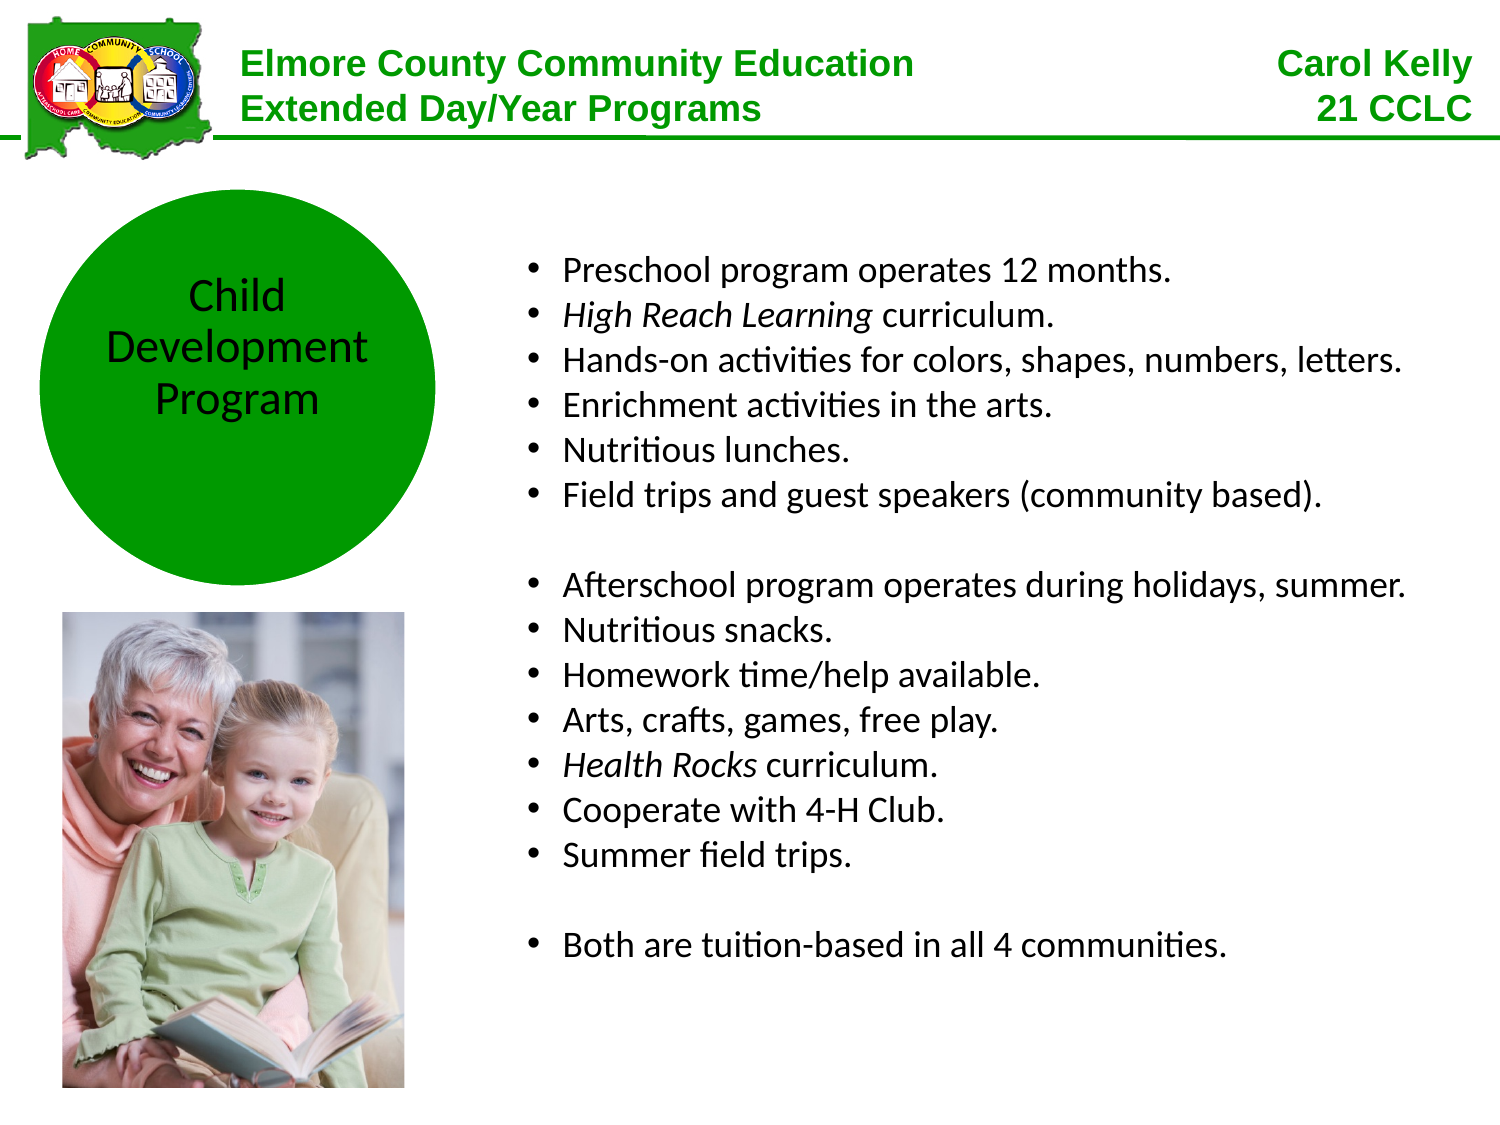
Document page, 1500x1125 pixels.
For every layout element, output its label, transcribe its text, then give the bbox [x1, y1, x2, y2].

picture [21, 12, 213, 163]
text_box Preschool program operates 12 months. High Reach Learning curriculum. Hands-on activities for colors, shapes, numbers, letters. Enrichment activities in the arts. Nutritious lunches. Field trips and guest speakers (community based). Afterschool program operates during holidays, summer. Nutritious snacks. Homework time/help available. Arts, crafts, games, free play. Health Rocks curriculum. Cooperate with 4-H Club. Summer field trips. Both are tuition-based in all 4 communities. [512, 237, 1425, 1018]
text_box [37, 187, 438, 588]
picture [62, 612, 405, 1088]
